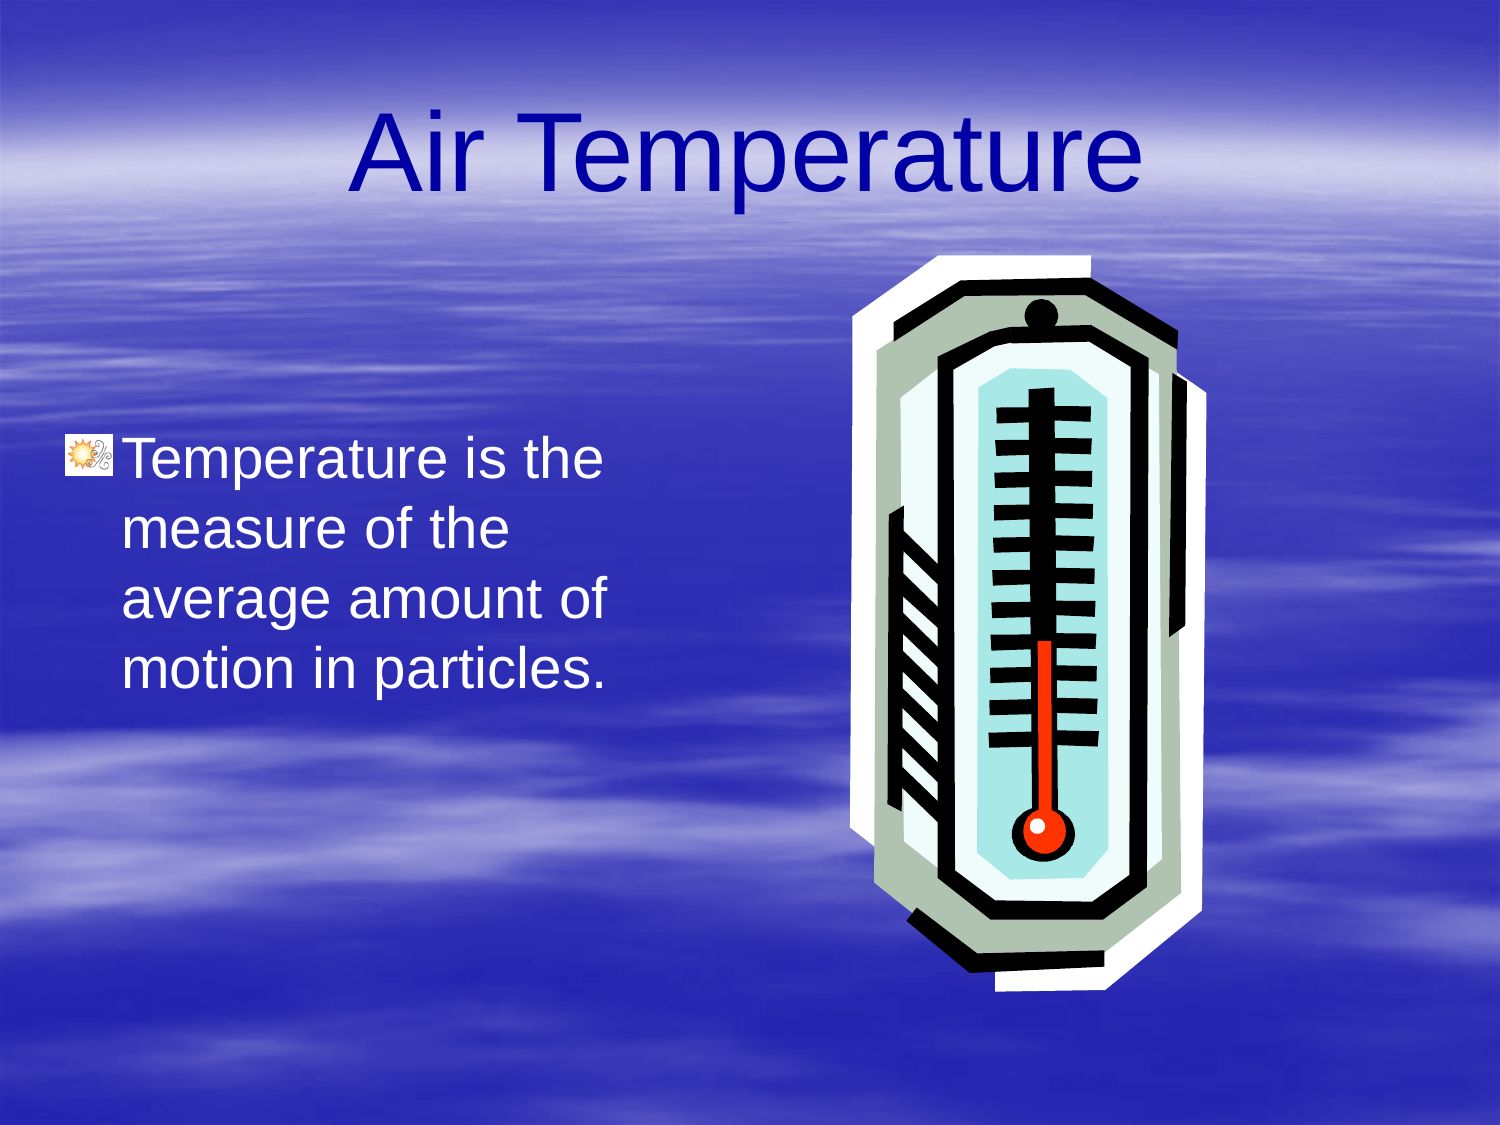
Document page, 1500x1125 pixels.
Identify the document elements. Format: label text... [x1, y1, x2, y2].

title Air Temperature [49, 37, 1446, 256]
picture [65, 434, 113, 476]
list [849, 249, 1215, 1001]
list Temperature is the measure of the average amount of motion in particles. [49, 412, 739, 776]
